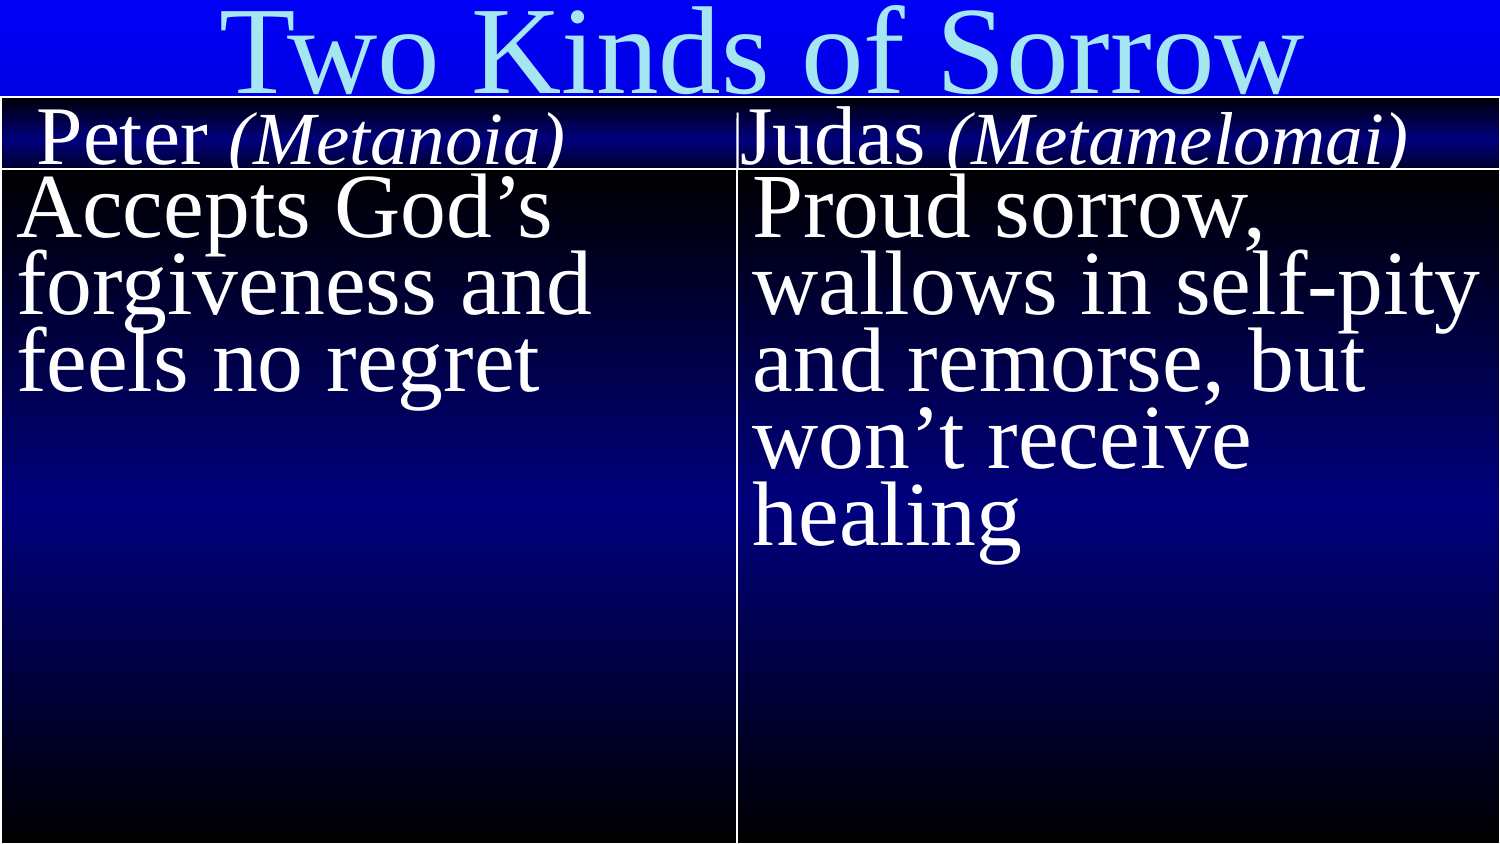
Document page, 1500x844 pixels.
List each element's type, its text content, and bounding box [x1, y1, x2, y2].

text_box Accepts God’s forgiveness and feels no regret [1, 168, 737, 844]
text_box Peter (Metanoia) Judas (Metamelomai) [1, 96, 737, 168]
text_box Proud sorrow, wallows in self-pity and remorse, but won’t receive healing [737, 168, 1500, 844]
title Two Kinds of Sorrow [74, 12, 1451, 126]
text_box Peter (Metanoia) Judas (Metamelomai) [738, 96, 1500, 168]
